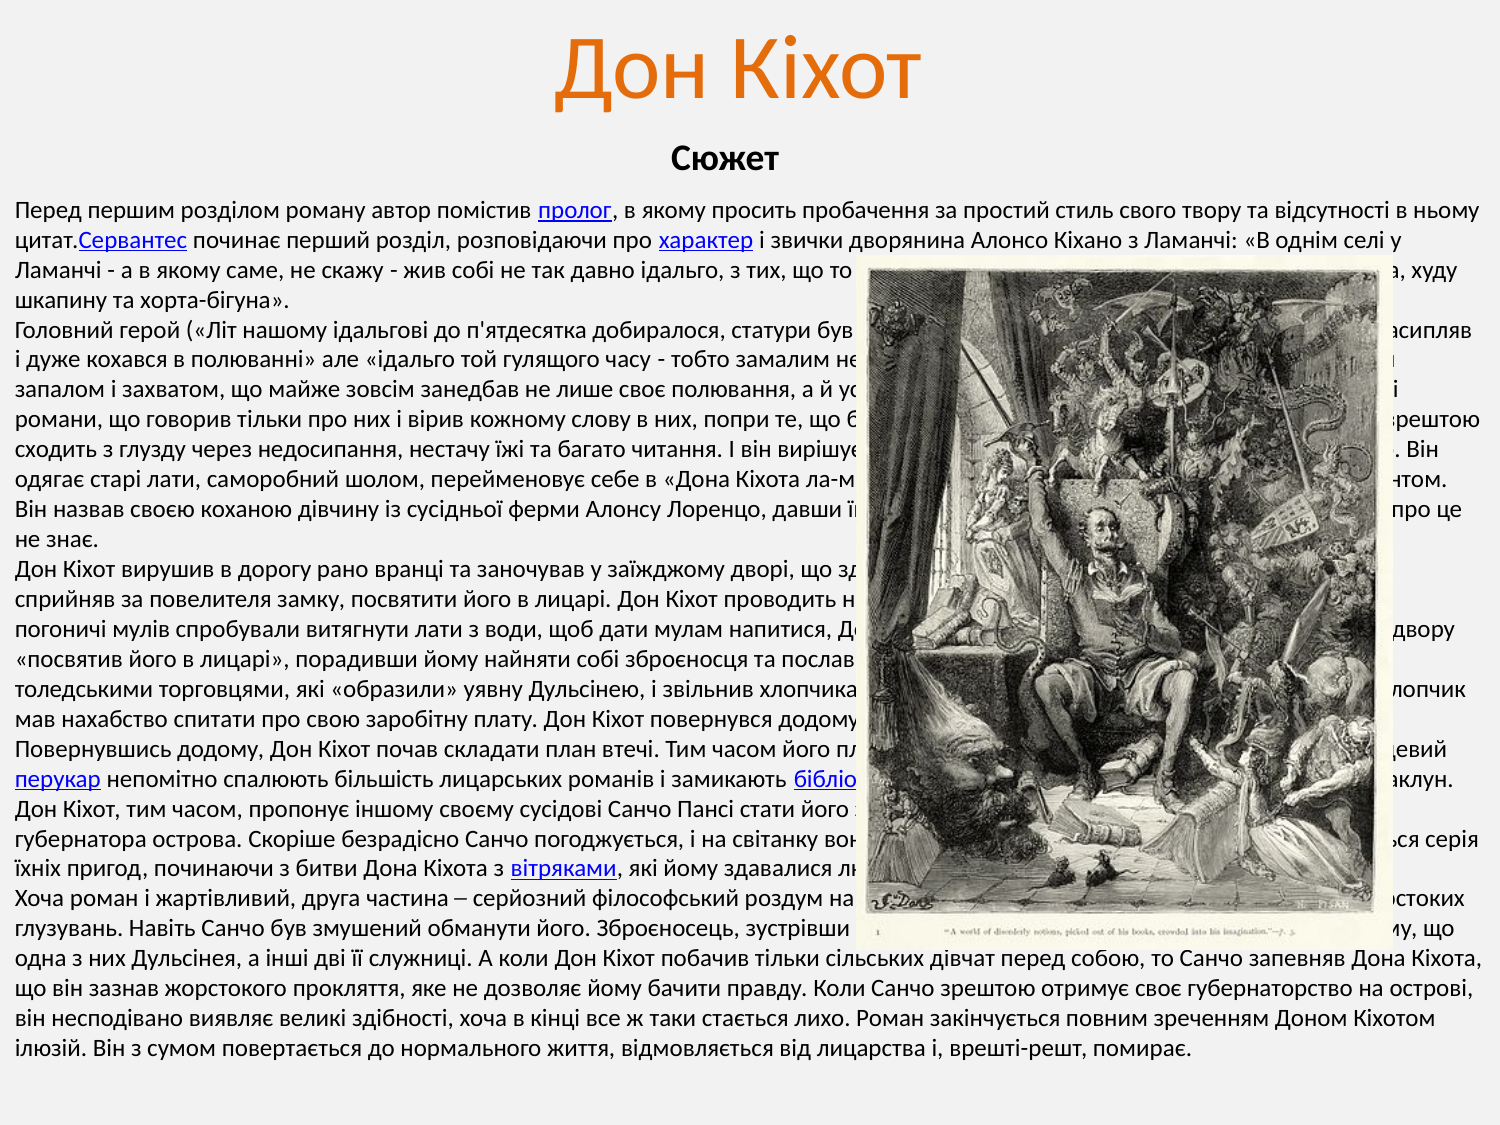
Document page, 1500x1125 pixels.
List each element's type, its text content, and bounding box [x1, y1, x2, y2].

text_box Перед першим розділом роману автор помістив пролог, в якому просить пробачення за простий стиль свого твору та відсутності в ньому цитат.Сервантес починає перший розділ, розповідаючи про характер і звички дворянина Алонсо Кіхано з Ламанчі: «В однім селі у Ламанчі - а в якому саме, не скажу - жив собі не так давно ідальго, з тих, що то мають лише списа на ратищі, старосвітського щита, худу шкапину та хорта-бігуна». Головний герой («Літ нашому ідальгові до п'ятдесятка добиралося, статури був міцної, із себе худий, з лиця сухорлявий, зорі не засипляв і дуже кохався в полюванні» але «ідальго той гулящого часу - тобто замалим не цілий рік - водно читав рицарські романи з таким запалом і захватом, що майже зовсім занедбав не лише своє полювання, а й усяке господарювання») так любив читати лицарські романи, що говорив тільки про них і вірив кожному слову в них, попри те, що більшість подій там безсумнівно неможливі. Кіхот зрештою сходить з глузду через недосипання, нестачу їжі та багато читання. І він вирішує податися на пошуки пригод як мандрівний лицар. Він одягає старі лати, саморобний шолом, перейменовує себе в «Дона Кіхота ла-манчського», а свою хирляву шкапу називає Росинантом. Він назвав своєю коханою дівчину із сусідньої ферми Алонсу Лоренцо, давши їй ім'я Дульсінея Тобоська, в той час як вона нічого про це не знає. Дон Кіхот вирушив в дорогу рано вранці та заночував у заїжджому дворі, що здавався йому замком. Він просить власника, якого сприйняв за повелителя замку, посвятити його в лицарі. Дон Кіхот проводить ніч, стоячи на варті над своїми латами. Вранці, коли погоничі мулів спробували витягнути лати з води, щоб дати мулам напитися, Дон Кіхот почав з ними бійку. Тоді хазяїн заїжджого двору «посвятив його в лицарі», порадивши йому найняти собі зброєносця та послав його в дорогу. По дорозі, Дон Кіхот побився з толедськими торговцями, які «образили» уявну Дульсінею, і звільнив хлопчика, якого прив'язав до дерева його хазяїн за те, що хлопчик мав нахабство спитати про свою заробітну плату. Дон Кіхот повернувся додому із своїм сусідом, Педро Креспо. Повернувшись додому, Дон Кіхот почав складати план втечі. Тим часом його племінниця, економка, парафіяльний вікарій та місцевий перукар непомітно спалюють більшість лицарських романів і замикають бібліотеку, кажучи Дону Кіхоту, що бібліотеку прокляв чаклун. Дон Кіхот, тим часом, пропонує іншому своєму сусідові Санчо Пансі стати його зброєносцем і обіцяє подарувати селянину посаду губернатора острова. Скоріше безрадісно Санчо погоджується, і на світанку вони обидва утікають із села. З цього місця починається серія їхніх пригод, починаючи з битви Дона Кіхота з вітряками, які йому здавалися лютими велетнями. Хоча роман і жартівливий, друга частина ─ серйозний філософський роздум на тему обману. Мрії Дона Кіхота стали об'єктом жорстоких глузувань. Навіть Санчо був змушений обманути його. Зброєносець, зустрівши з Доном Кіхотом трьох сільських дівчат, сказав йому, що одна з них Дульсінея, а інші дві її служниці. А коли Дон Кіхот побачив тільки сільських дівчат перед собою, то Санчо запевняв Дона Кіхота, що він зазнав жорстокого прокляття, яке не дозволяє йому бачити правду. Коли Санчо зрештою отримує своє губернаторство на острові, він несподівано виявляє великі здібності, хоча в кінці все ж таки стається лихо. Роман закінчується повним зреченням Доном Кіхотом ілюзій. Він з сумом повертається до нормального життя, відмовляється від лицарства і, врешті-решт, помирає. [0, 185, 1500, 1114]
text_box Дон Кіхот [539, 0, 938, 125]
picture [856, 255, 1393, 950]
text_box Сюжет [656, 125, 794, 186]
